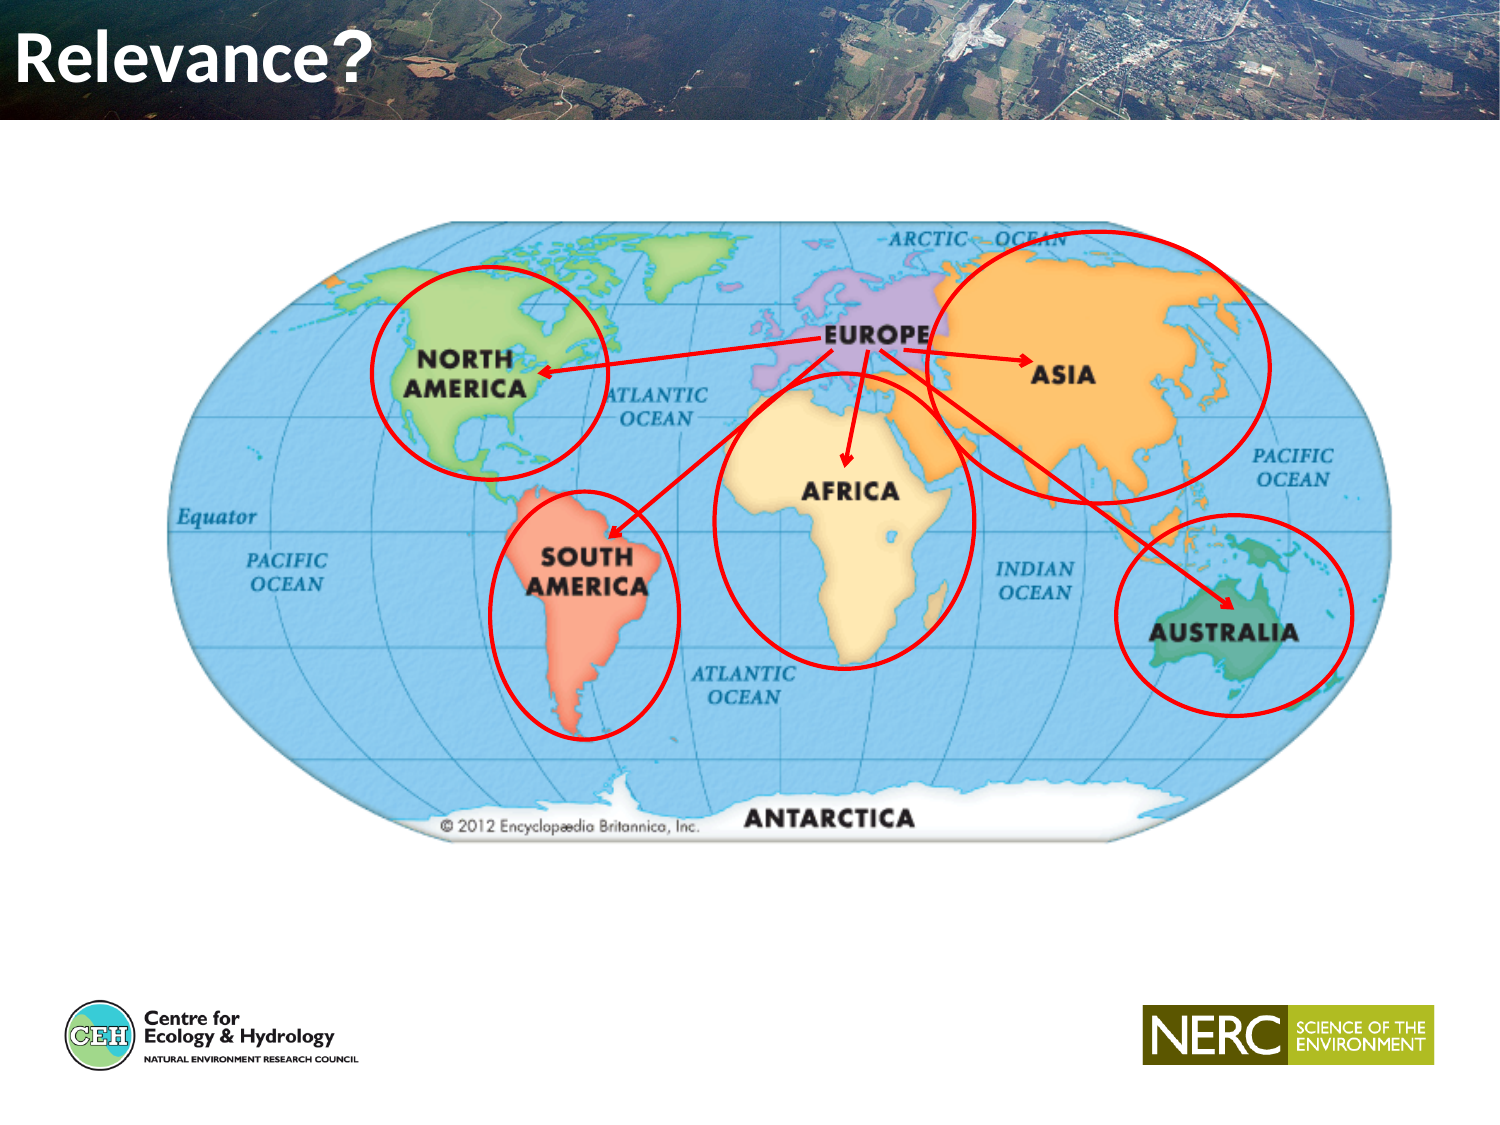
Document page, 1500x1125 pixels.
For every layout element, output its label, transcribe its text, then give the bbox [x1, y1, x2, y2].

text_box Relevance? [0, 0, 1500, 126]
picture [63, 998, 359, 1071]
picture [1139, 1002, 1436, 1067]
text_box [159, 207, 1400, 858]
